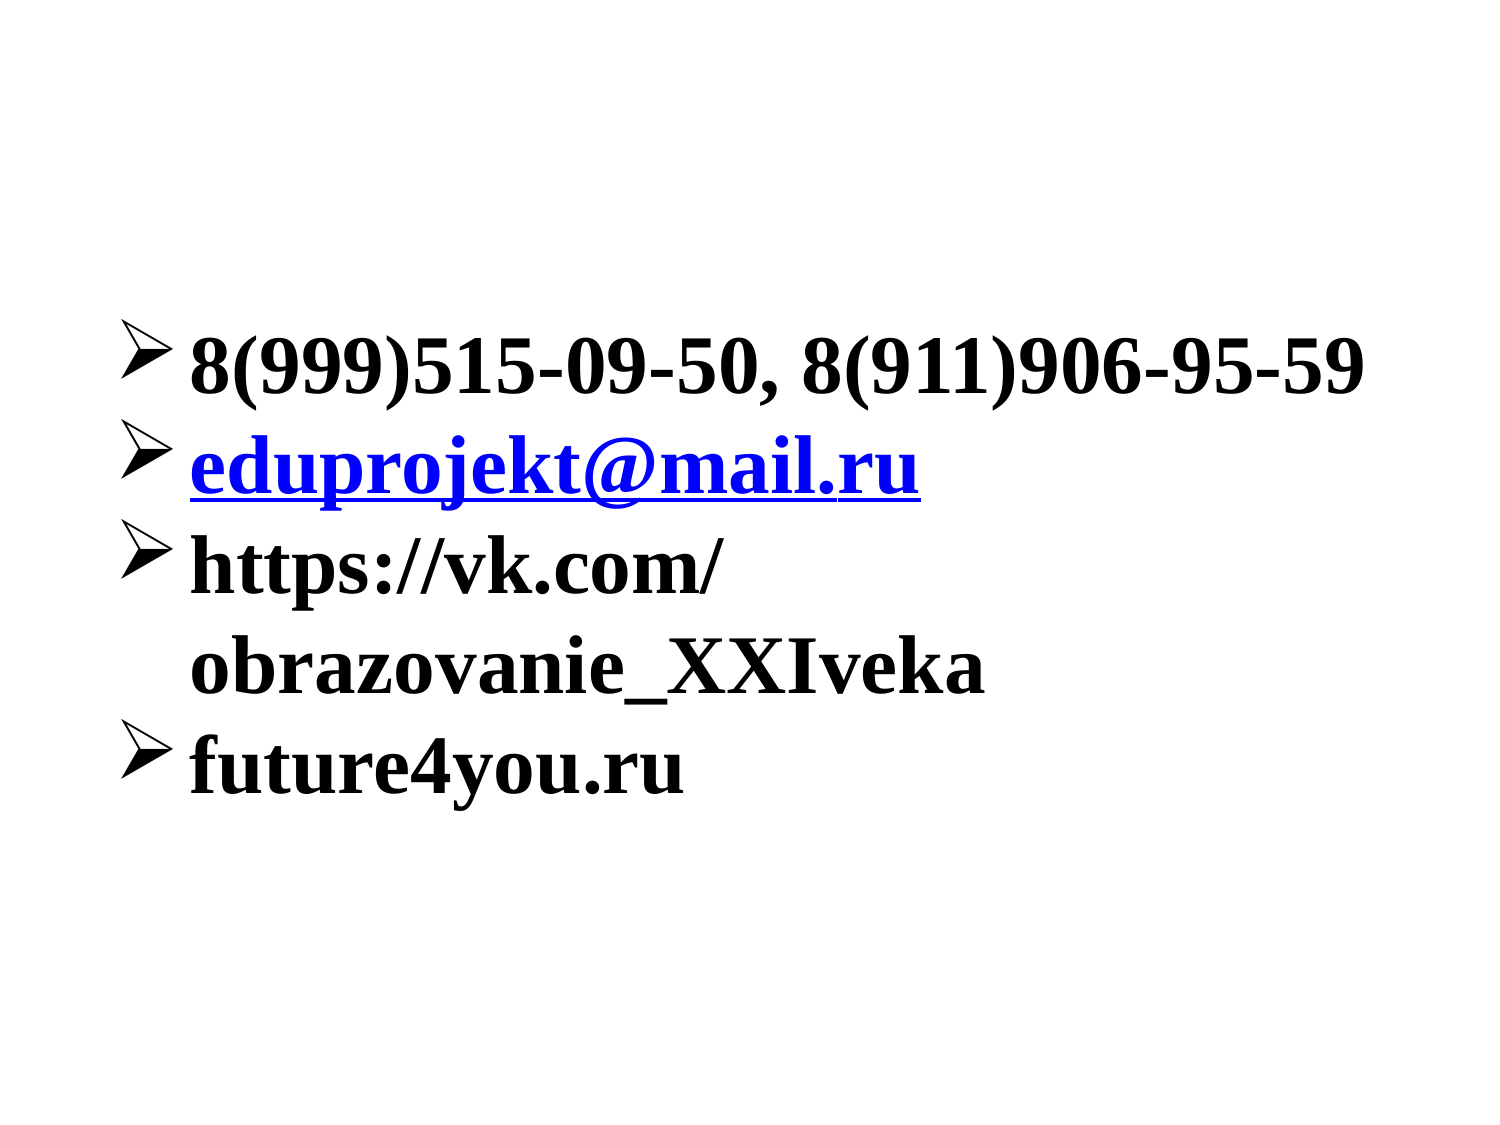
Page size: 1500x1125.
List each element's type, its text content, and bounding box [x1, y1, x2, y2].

text_box 8(999)515-09-50, 8(911)906-95-59 eduprojekt@mail.ru https://vk.com/obrazovanie_XXIveka future4you.ru [100, 302, 1424, 818]
